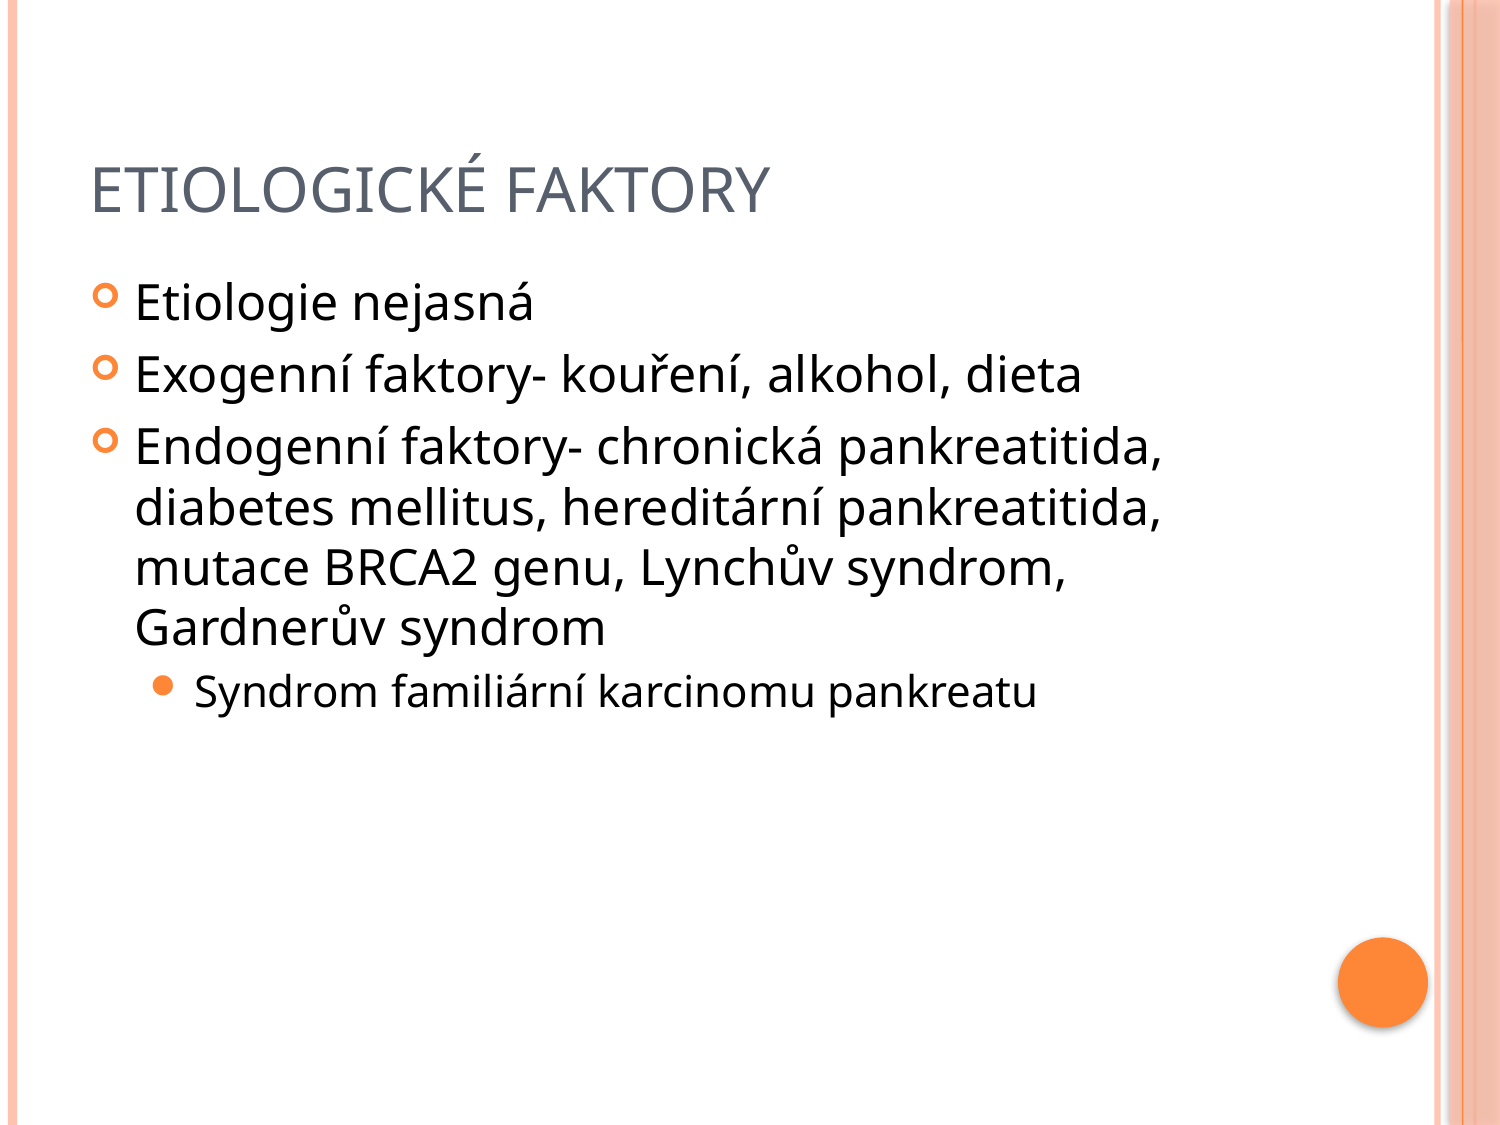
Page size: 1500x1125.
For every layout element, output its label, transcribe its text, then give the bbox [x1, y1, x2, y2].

title Etiologické faktory [75, 45, 1300, 233]
list Etiologie nejasná Exogenní faktory- kouření, alkohol, dieta Endogenní faktory- chronická pankreatitida, diabetes mellitus, hereditární pankreatitida, mutace BRCA2 genu, Lynchův syndrom, Gardnerův syndrom Syndrom familiární karcinomu pankreatu [75, 262, 1300, 1062]
